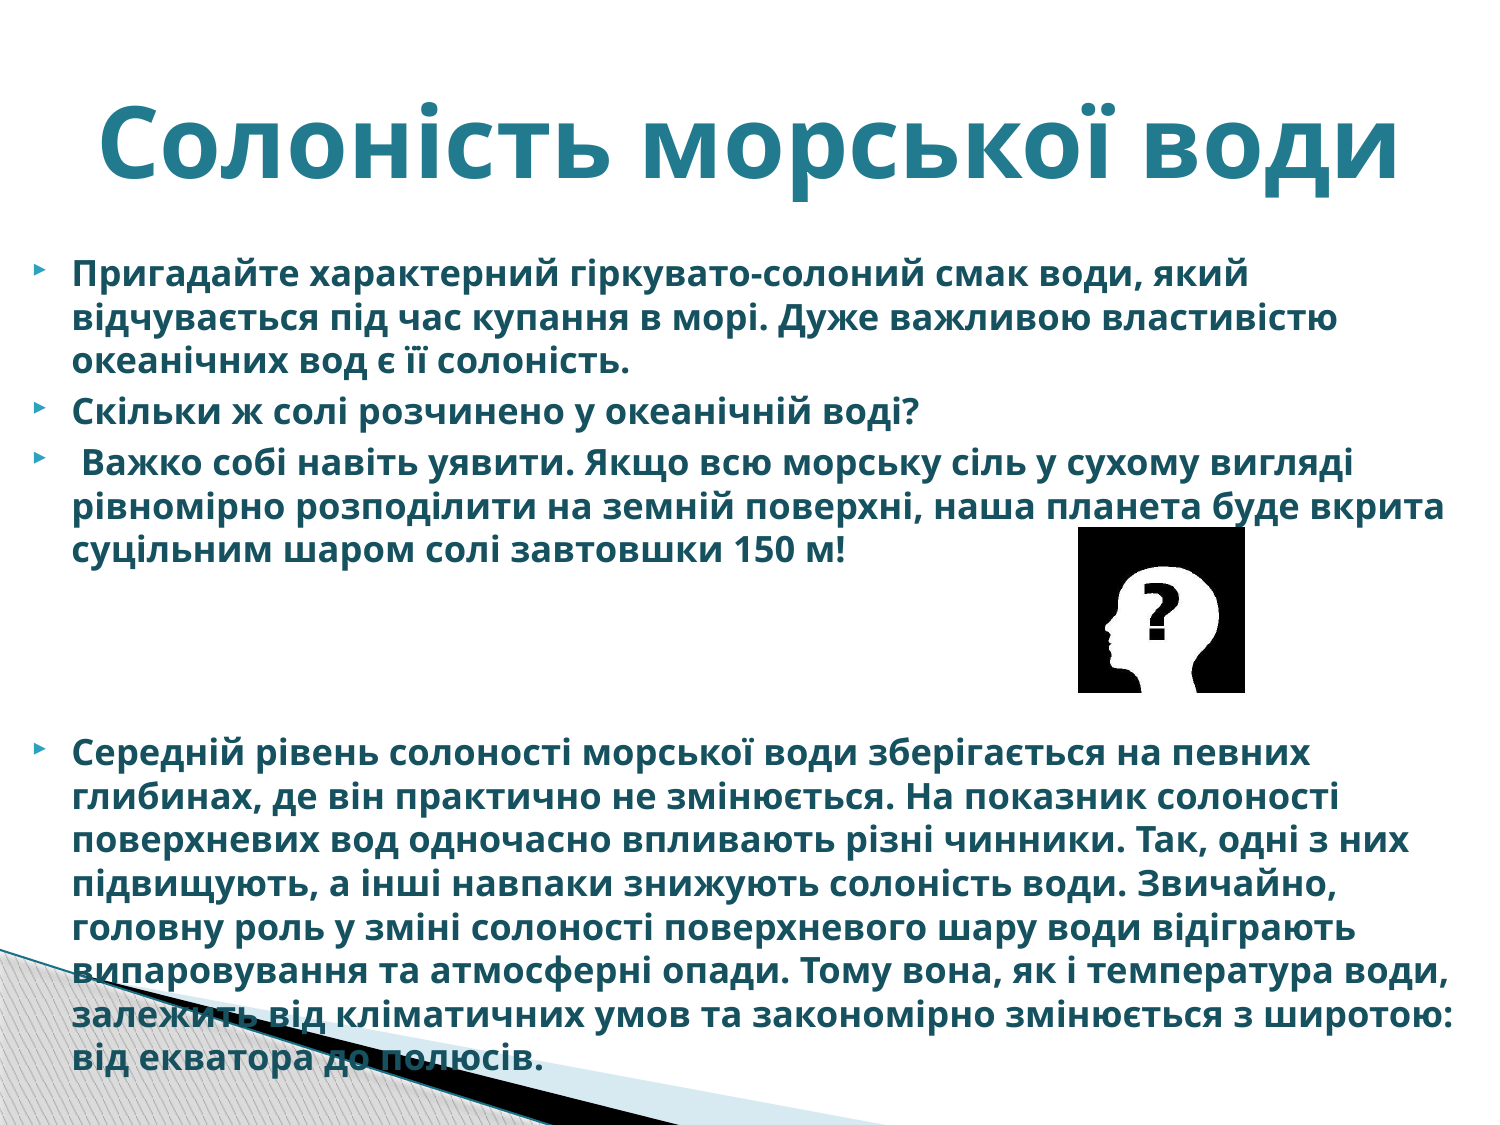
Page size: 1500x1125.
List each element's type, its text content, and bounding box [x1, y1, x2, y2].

picture [1077, 527, 1245, 694]
list Пригадайте характерний гіркувато-солоний смак води, який відчувається під час купання в морі. Дуже важливою властивістю океанічних вод є її солоність. Скільки ж солі розчинено у океанічній воді? Важко собі навіть уявити. Якщо всю морську сіль у сухому вигляді рівномірно розподілити на земній поверхні, наша планета буде вкрита суцільним шаром солі завтовшки 150 м! Середній рівень солоності морської води зберігається на певних глибинах, де він практично не змінюється. На показник солоності поверхневих вод одночасно впливають різні чинники. Так, одні з них підвищують, а інші навпаки знижують солоність води. Звичайно, головну роль у зміні солоності поверхневого шару води відіграють випаровування та атмосферні опади. Тому вона, як і температура води, залежить від кліматичних умов та закономірно змінюється з широтою: від екватора до полюсів. [0, 242, 1500, 1091]
title Солоність морської води [75, 45, 1425, 233]
